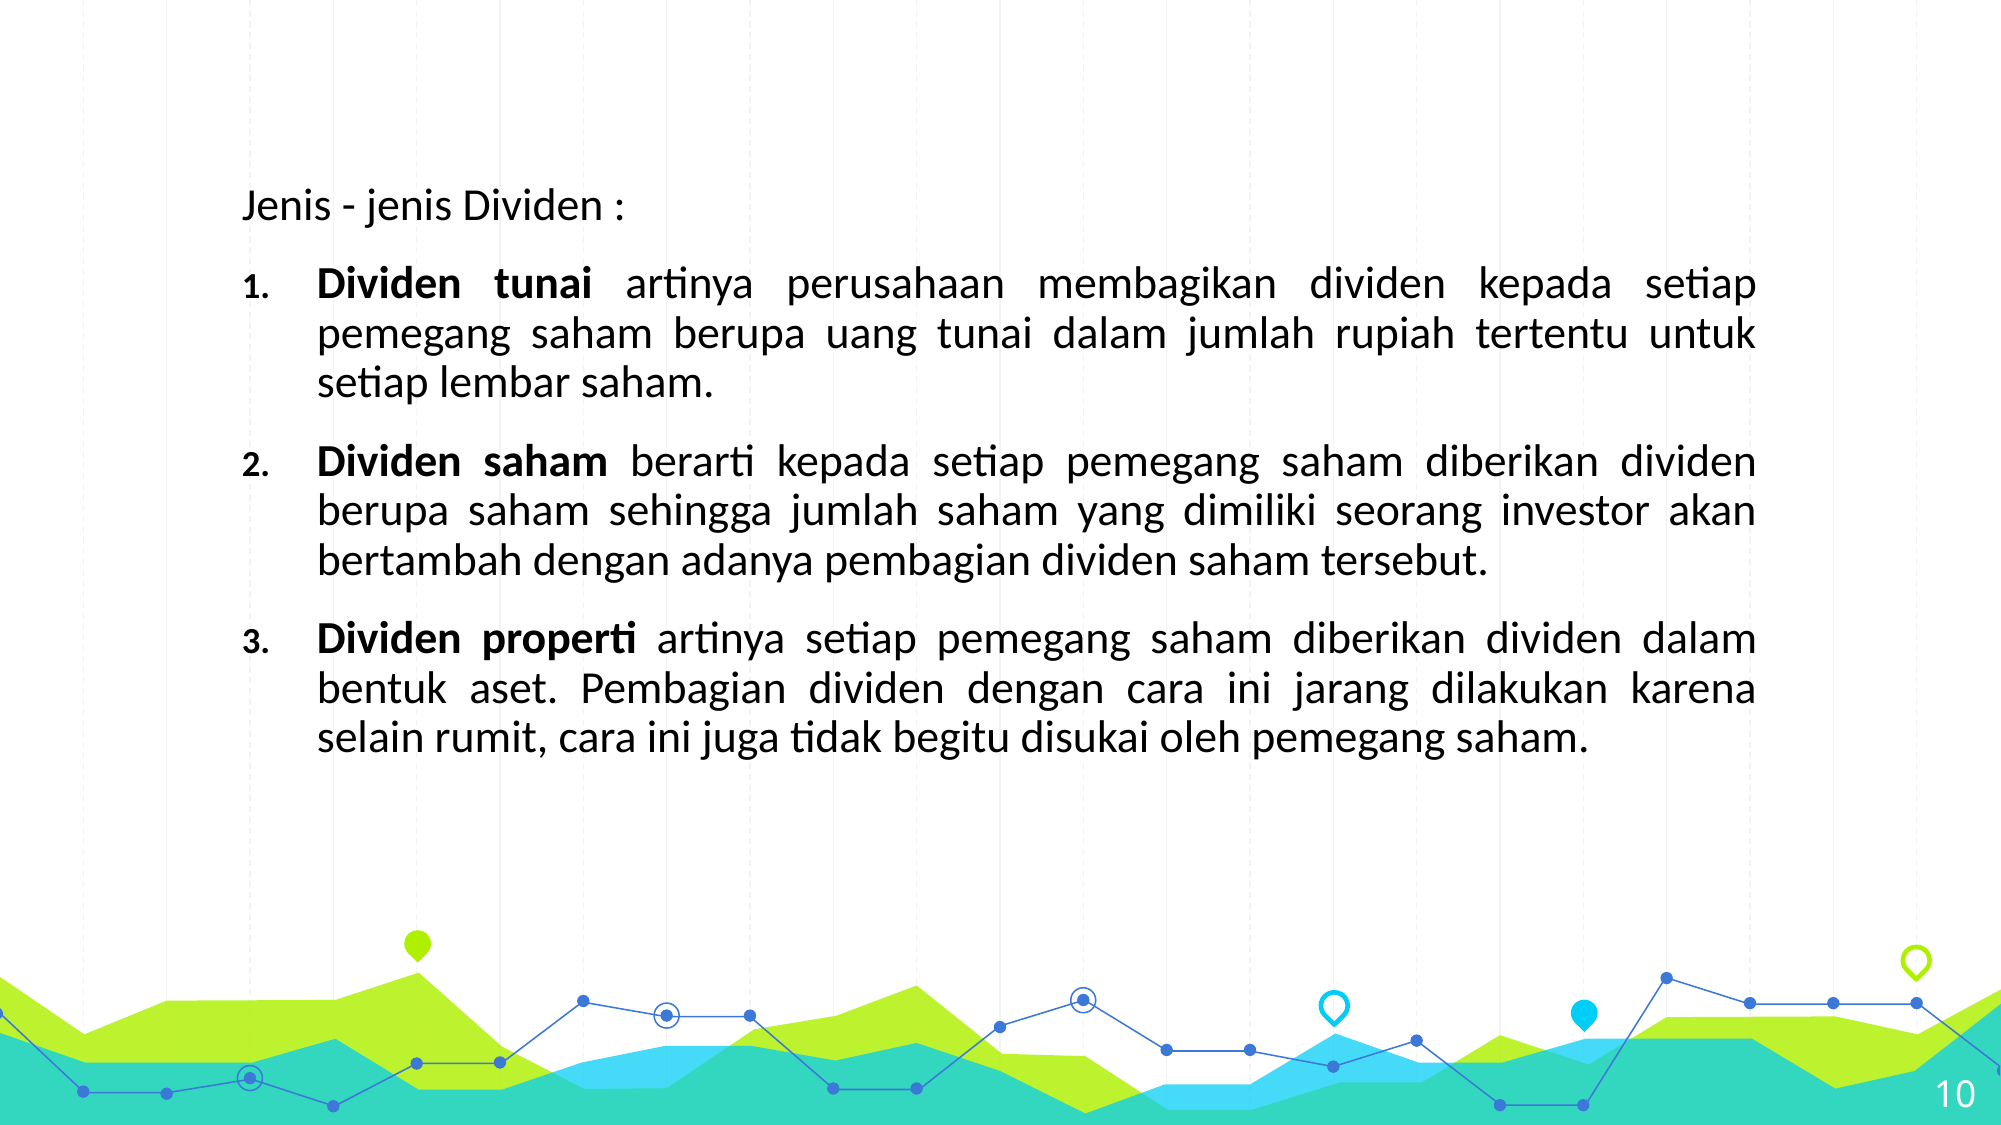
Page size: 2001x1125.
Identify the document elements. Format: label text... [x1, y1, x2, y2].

slide_number 10 [1871, 1055, 1992, 1125]
text_box Jenis - jenis Dividen : Dividen tunai artinya perusahaan membagikan dividen kepada setiap pemegang saham berupa uang tunai dalam jumlah rupiah tertentu untuk setiap lembar saham. Dividen saham berarti kepada setiap pemegang saham diberikan dividen berupa saham sehingga jumlah saham yang dimiliki seorang investor akan bertambah dengan adanya pembagian dividen saham tersebut. Dividen properti artinya setiap pemegang saham diberikan dividen dalam bentuk aset. Pembagian dividen dengan cara ini jarang dilakukan karena selain rumit, cara ini juga tidak begitu disukai oleh pemegang saham. [221, 170, 1778, 1125]
